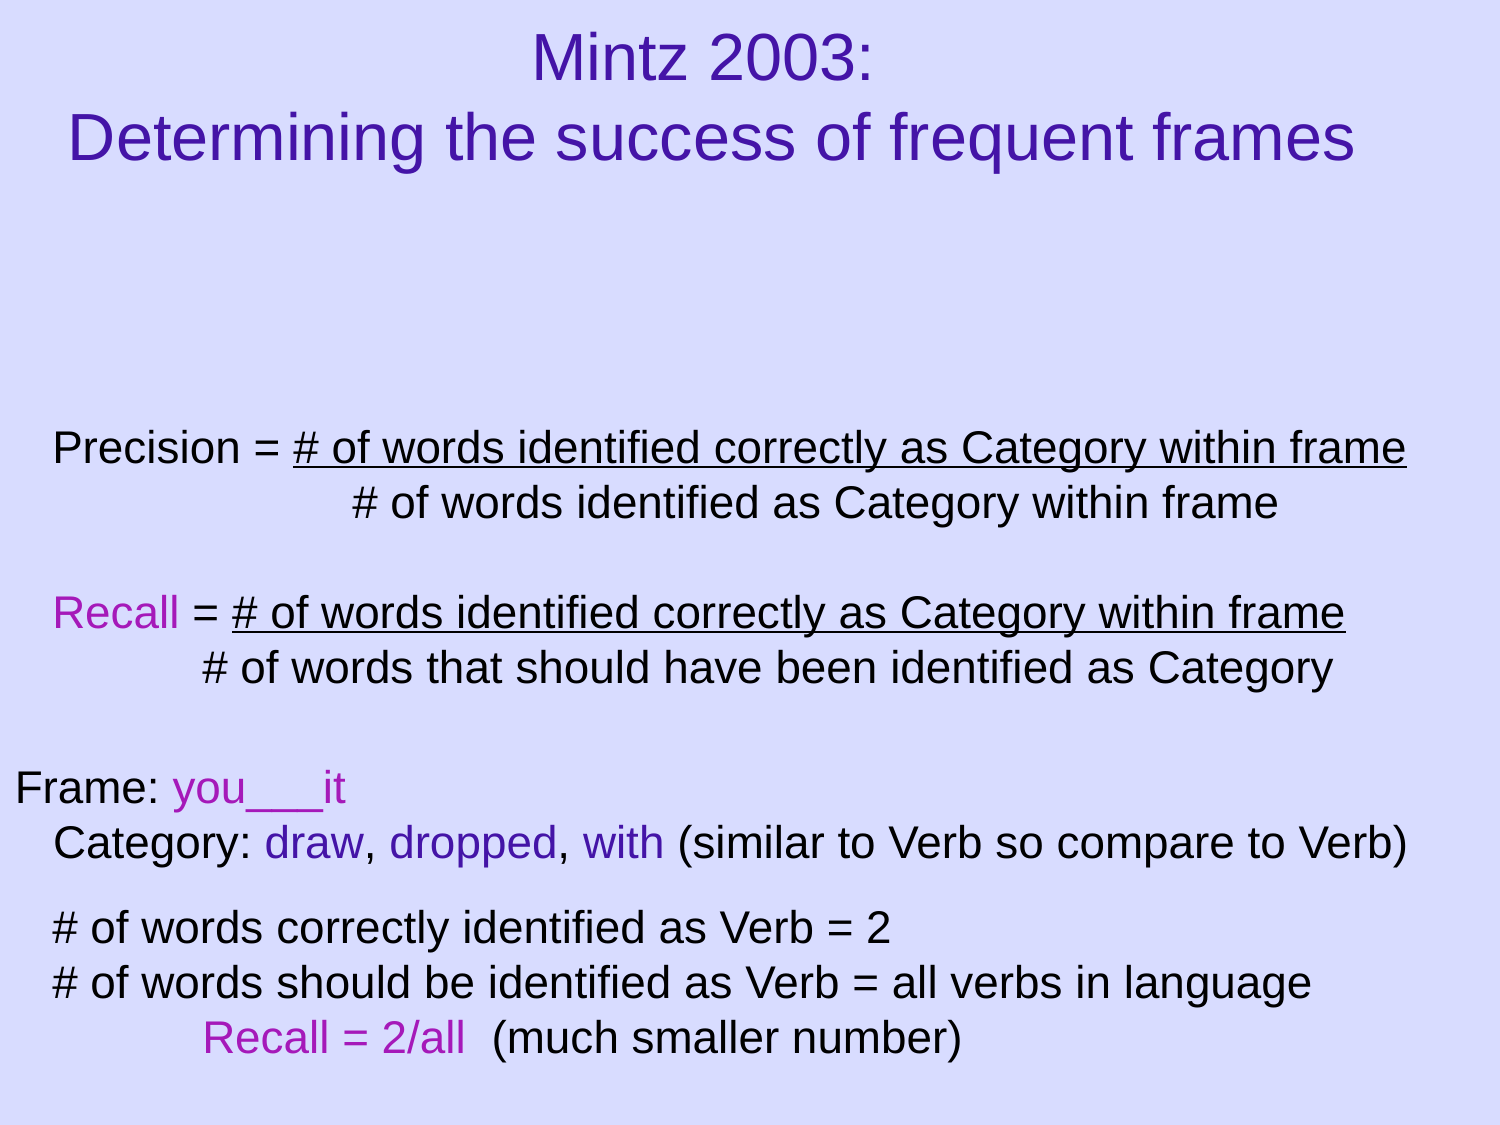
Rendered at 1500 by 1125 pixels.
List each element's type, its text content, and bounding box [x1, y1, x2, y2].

text_box Frame: you___it Category: draw, dropped, with (similar to Verb so compare to Verb) [0, 749, 1450, 875]
title Mintz 2003: Determining the success of frequent frames [37, 0, 1388, 188]
text_box Precision = # of words identified correctly as Category within frame # of words identified as Category within frame Recall = # of words identified correctly as Category within frame # of words that should have been identified as Category [37, 299, 1425, 700]
text_box # of words correctly identified as Verb = 2 # of words should be identified as Verb = all verbs in language Recall = 2/all (much smaller number) [37, 890, 1500, 1070]
